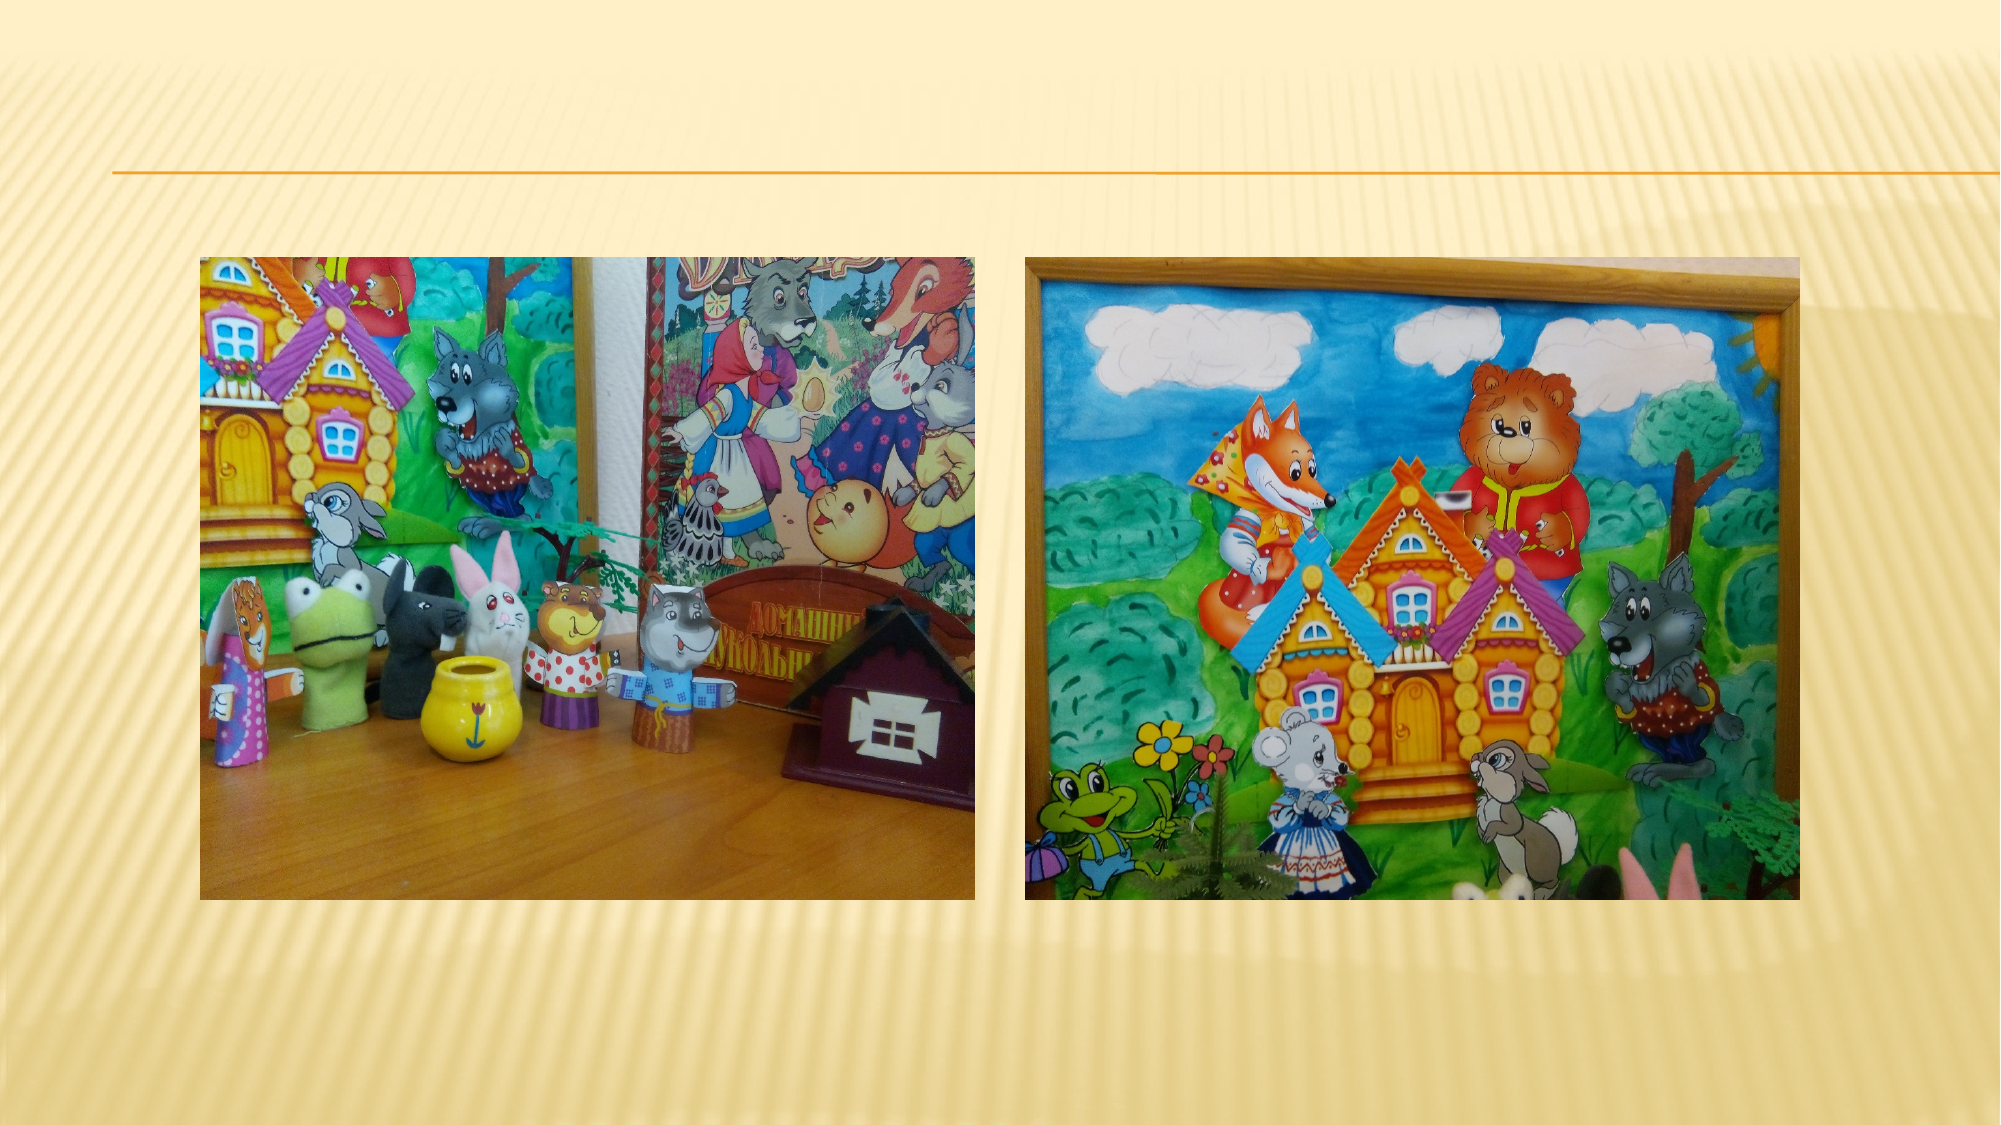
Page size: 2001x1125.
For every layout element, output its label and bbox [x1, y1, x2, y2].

list [1024, 257, 1800, 901]
list [199, 257, 975, 901]
